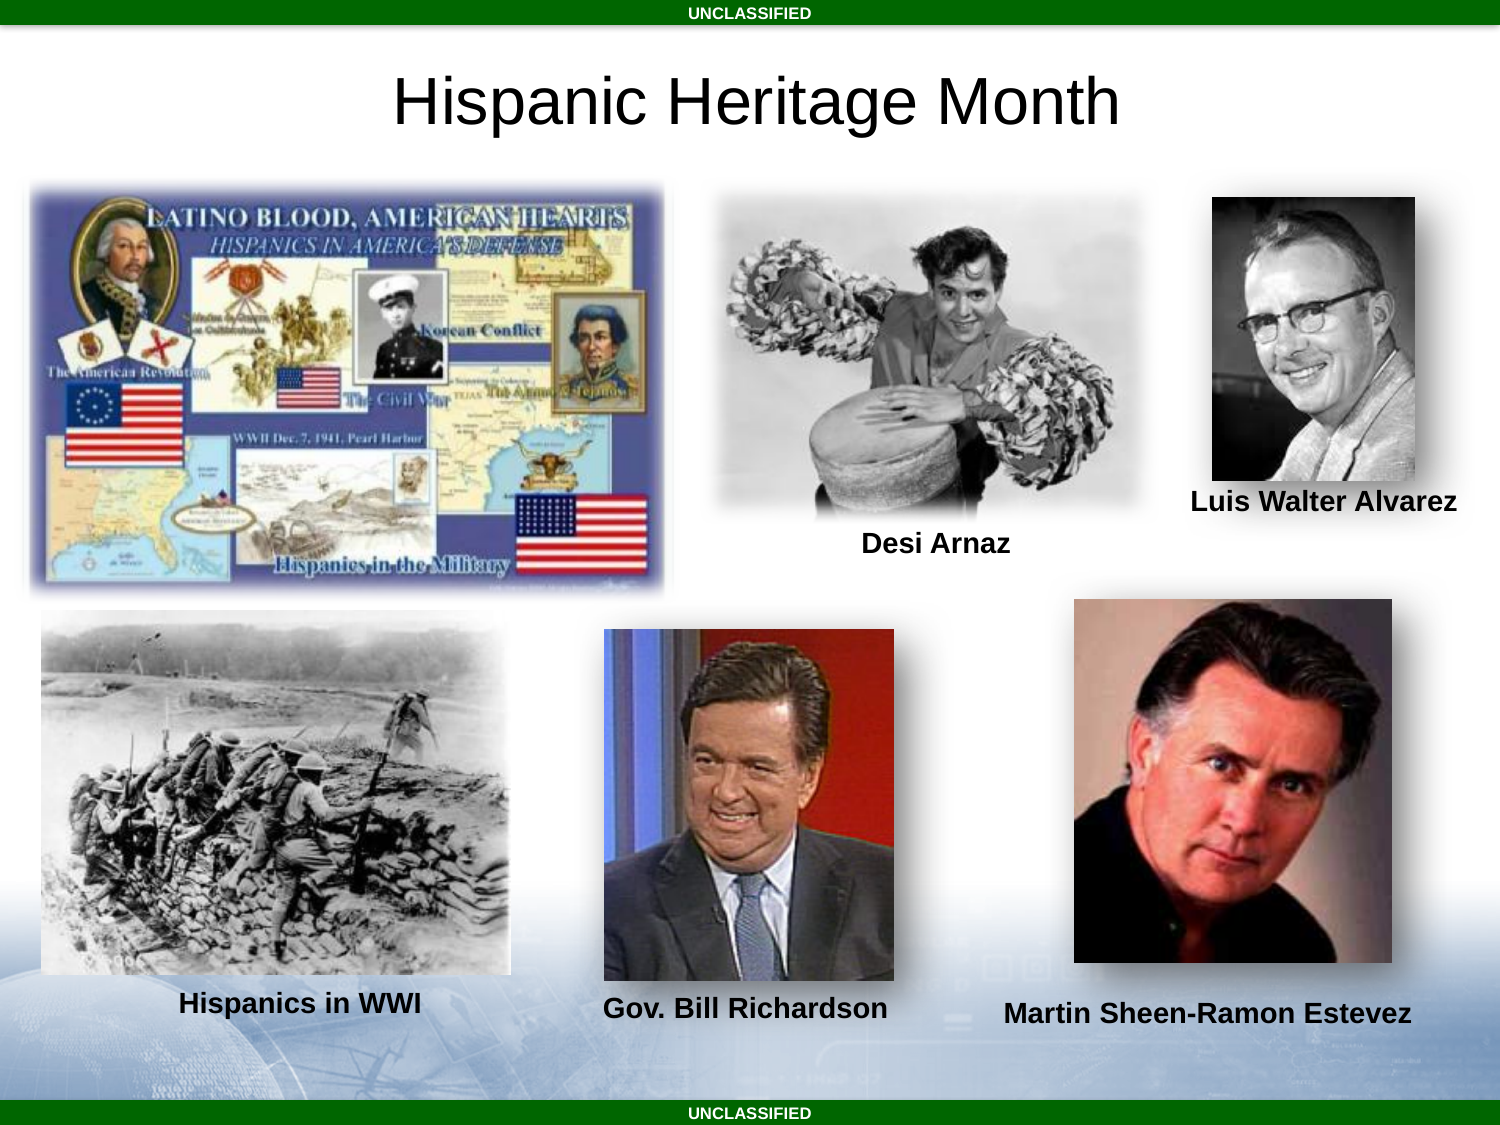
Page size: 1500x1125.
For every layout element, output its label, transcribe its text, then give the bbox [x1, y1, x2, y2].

text_box Hispanics in WWI [163, 984, 438, 1027]
picture [1074, 599, 1392, 963]
picture [603, 629, 894, 982]
text_box Hispanic Heritage Month [120, 50, 1396, 238]
text_box Desi Arnaz [846, 532, 1027, 567]
picture [41, 610, 511, 975]
text_box Luis Walter Alvarez [1175, 475, 1474, 525]
picture [699, 175, 1160, 525]
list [14, 174, 680, 605]
text_box Martin Sheen-Ramon Estevez [988, 987, 1428, 1038]
picture [1212, 197, 1415, 481]
text_box Gov. Bill Richardson [588, 981, 904, 1032]
